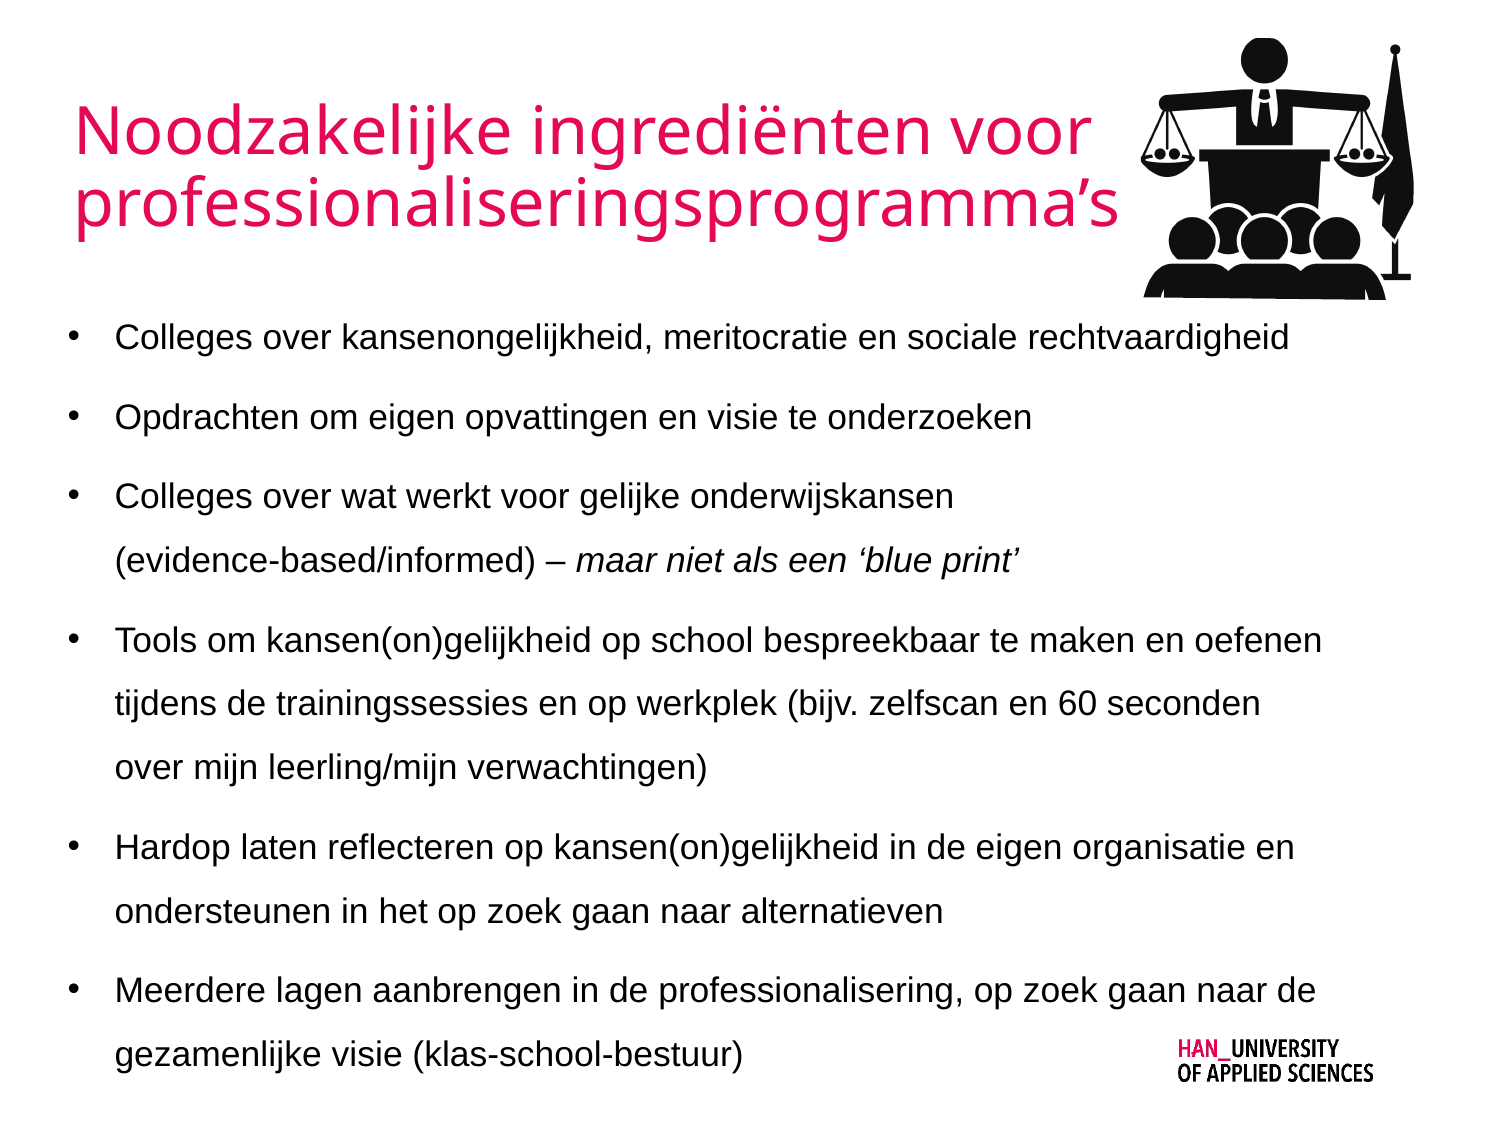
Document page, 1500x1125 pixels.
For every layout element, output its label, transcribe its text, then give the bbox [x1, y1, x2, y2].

text_box [1139, 36, 1416, 301]
list Colleges over kansenongelijkheid, meritocratie en sociale rechtvaardigheid Opdrachten om eigen opvattingen en visie te onderzoeken Colleges over wat werkt voor gelijke onderwijskansen (evidence-based/informed) – maar niet als een ‘blue print’ Tools om kansen(on)gelijkheid op school bespreekbaar te maken en oefenen tijdens de trainingssessies en op werkplek (bijv. zelfscan en 60 seconden over mijn leerling/mijn verwachtingen) Hardop laten reflecteren op kansen(on)gelijkheid in de eigen organisatie en ondersteunen in het op zoek gaan naar alternatieven Meerdere lagen aanbrengen in de professionalisering, op zoek gaan naar de gezamenlijke visie (klas-school-bestuur) [52, 285, 1347, 1112]
picture [1172, 1021, 1396, 1119]
title Noodzakelijke ingrediënten voor professionaliseringsprogramma’s [58, 88, 1141, 249]
